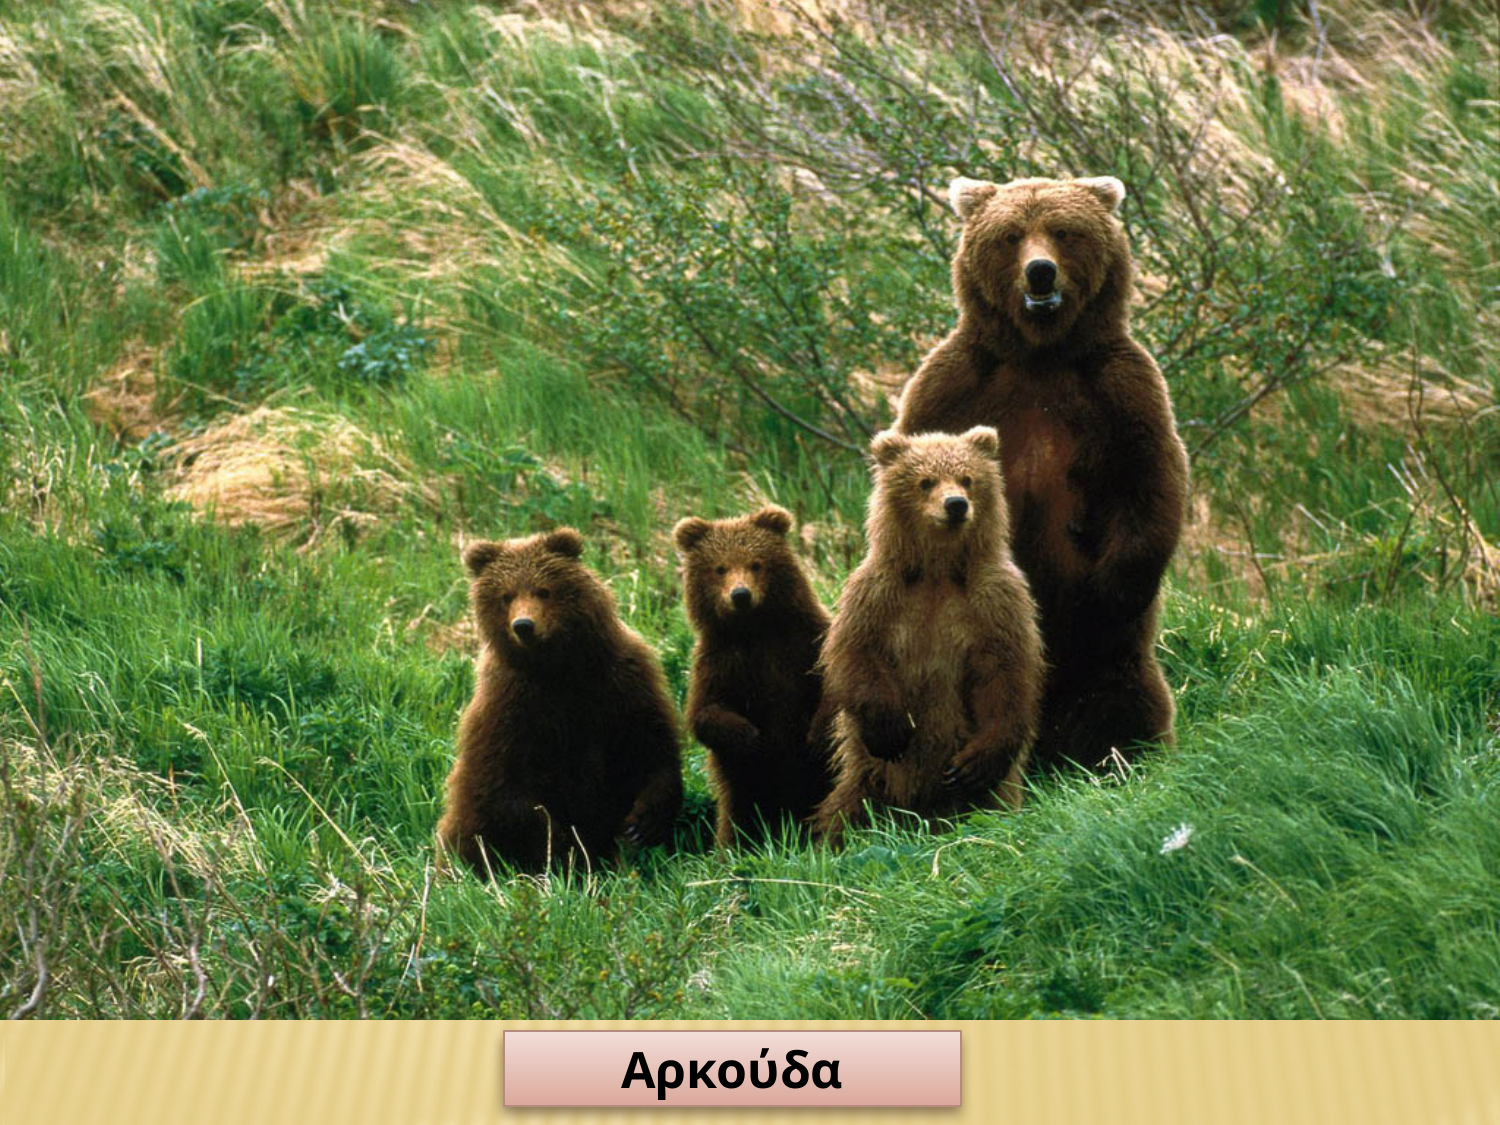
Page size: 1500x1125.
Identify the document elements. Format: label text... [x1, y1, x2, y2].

picture [0, 0, 1500, 1020]
text_box Αρκούδα [503, 1038, 962, 1107]
